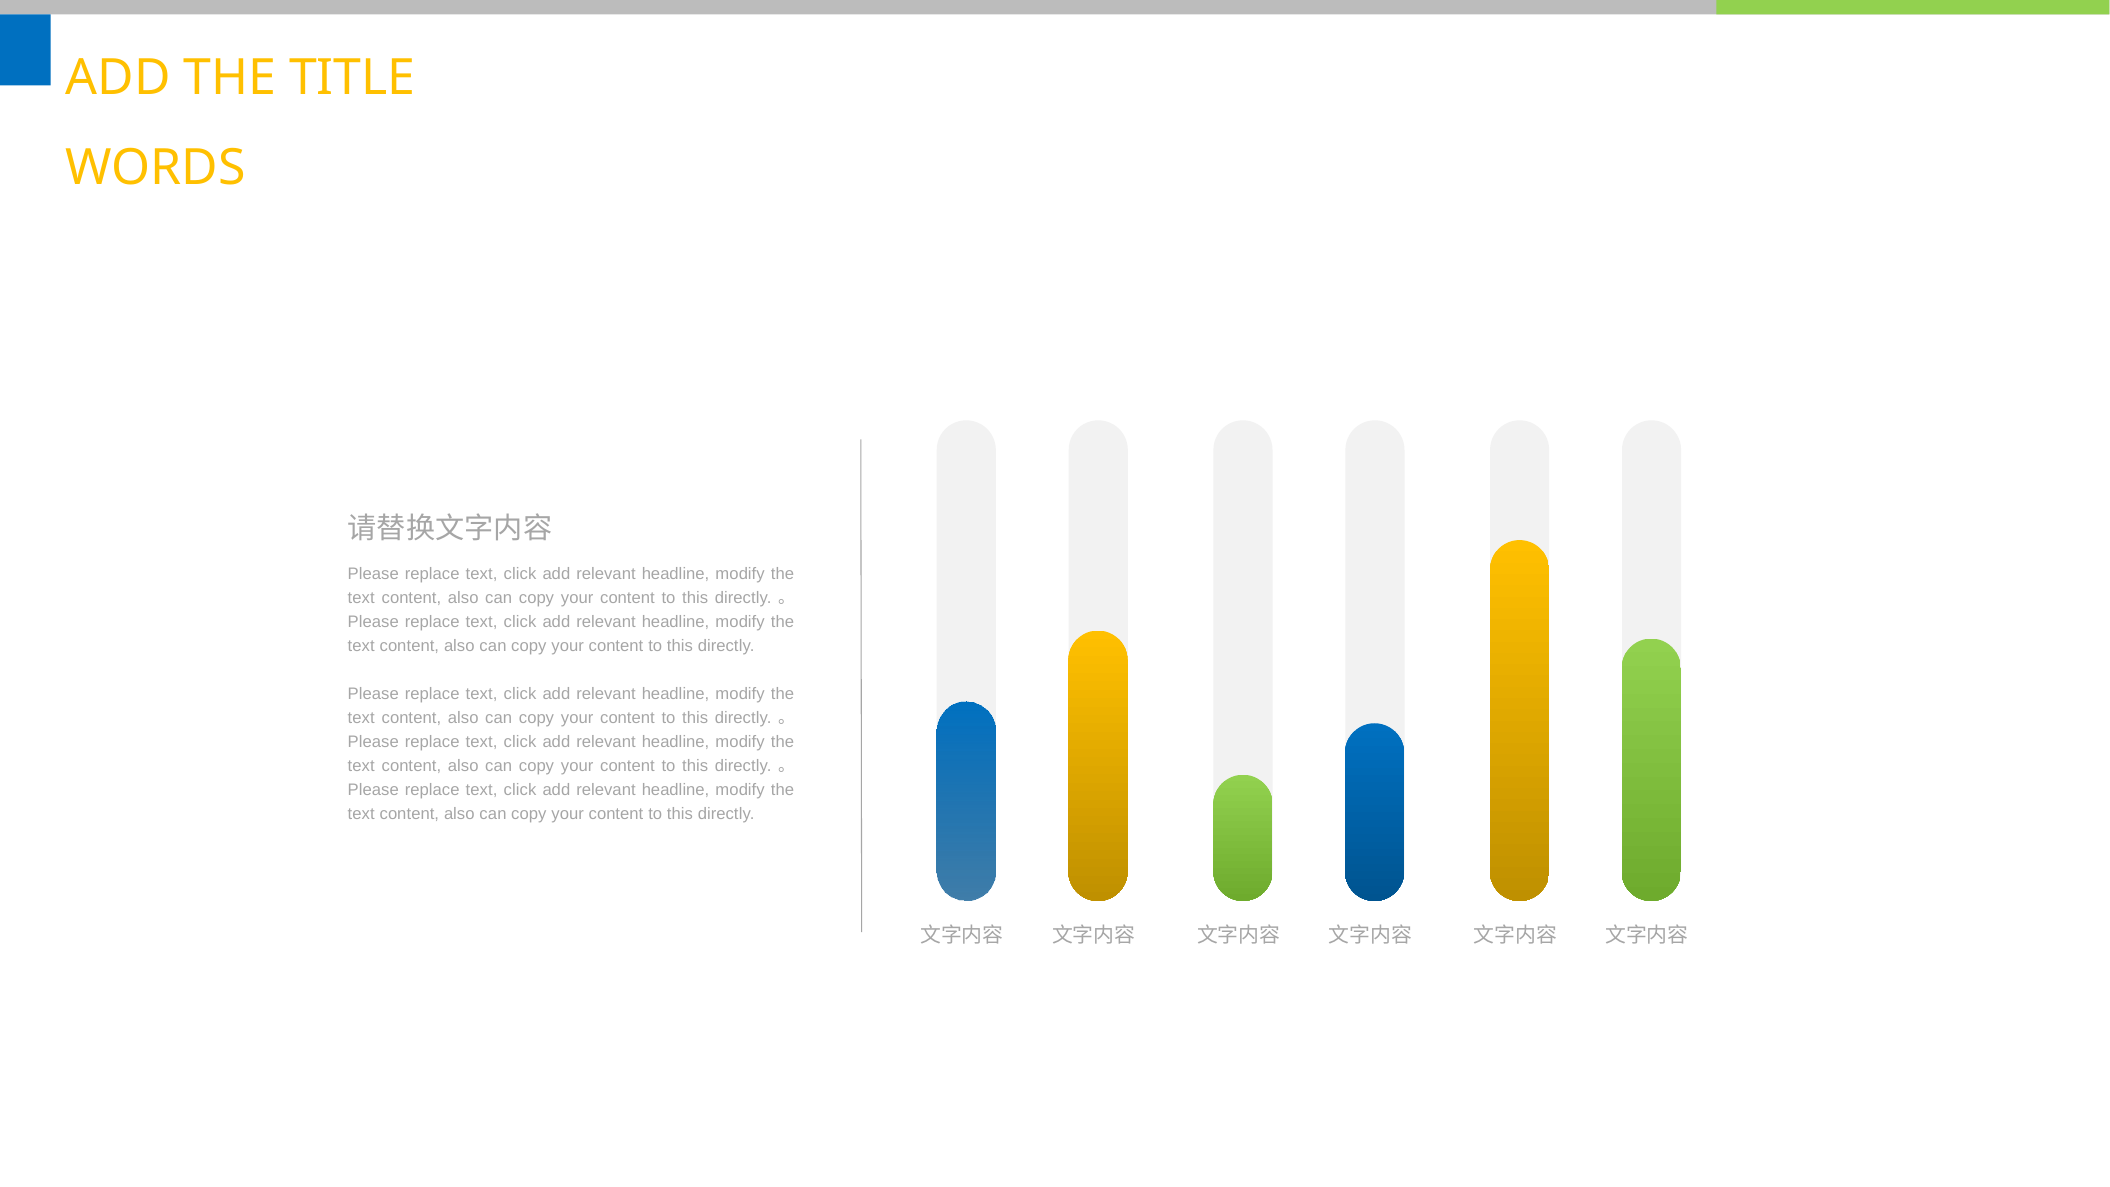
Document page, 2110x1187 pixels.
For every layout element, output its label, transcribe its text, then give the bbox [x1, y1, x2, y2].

text_box 文字内容 [1574, 916, 1720, 947]
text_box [936, 420, 1682, 900]
text_box 文字内容 [1297, 916, 1442, 947]
text_box 请替换文字内容 [347, 502, 657, 545]
text_box 文字内容 [1442, 916, 1574, 947]
text_box 文字内容 [889, 916, 1021, 947]
text_box 文字内容 [1021, 916, 1166, 947]
text_box ADD THE TITLE WORDS [50, 7, 583, 202]
text_box 文字内容 [1166, 916, 1297, 947]
text_box Please replace text, click add relevant headline, modify the text content, also can copy your content to this directly.。 Please replace text, click add relevant headline, modify the text content, also can copy your content to this directly. Please replace text, click add relevant headline, modify the text content, also can copy your content to this directly.。 Please replace text, click add relevant headline, modify the text content, also can copy your content to this directly.。 Please replace text, click add relevant headline, modify the text content, also can copy your content to this directly. [347, 559, 795, 823]
